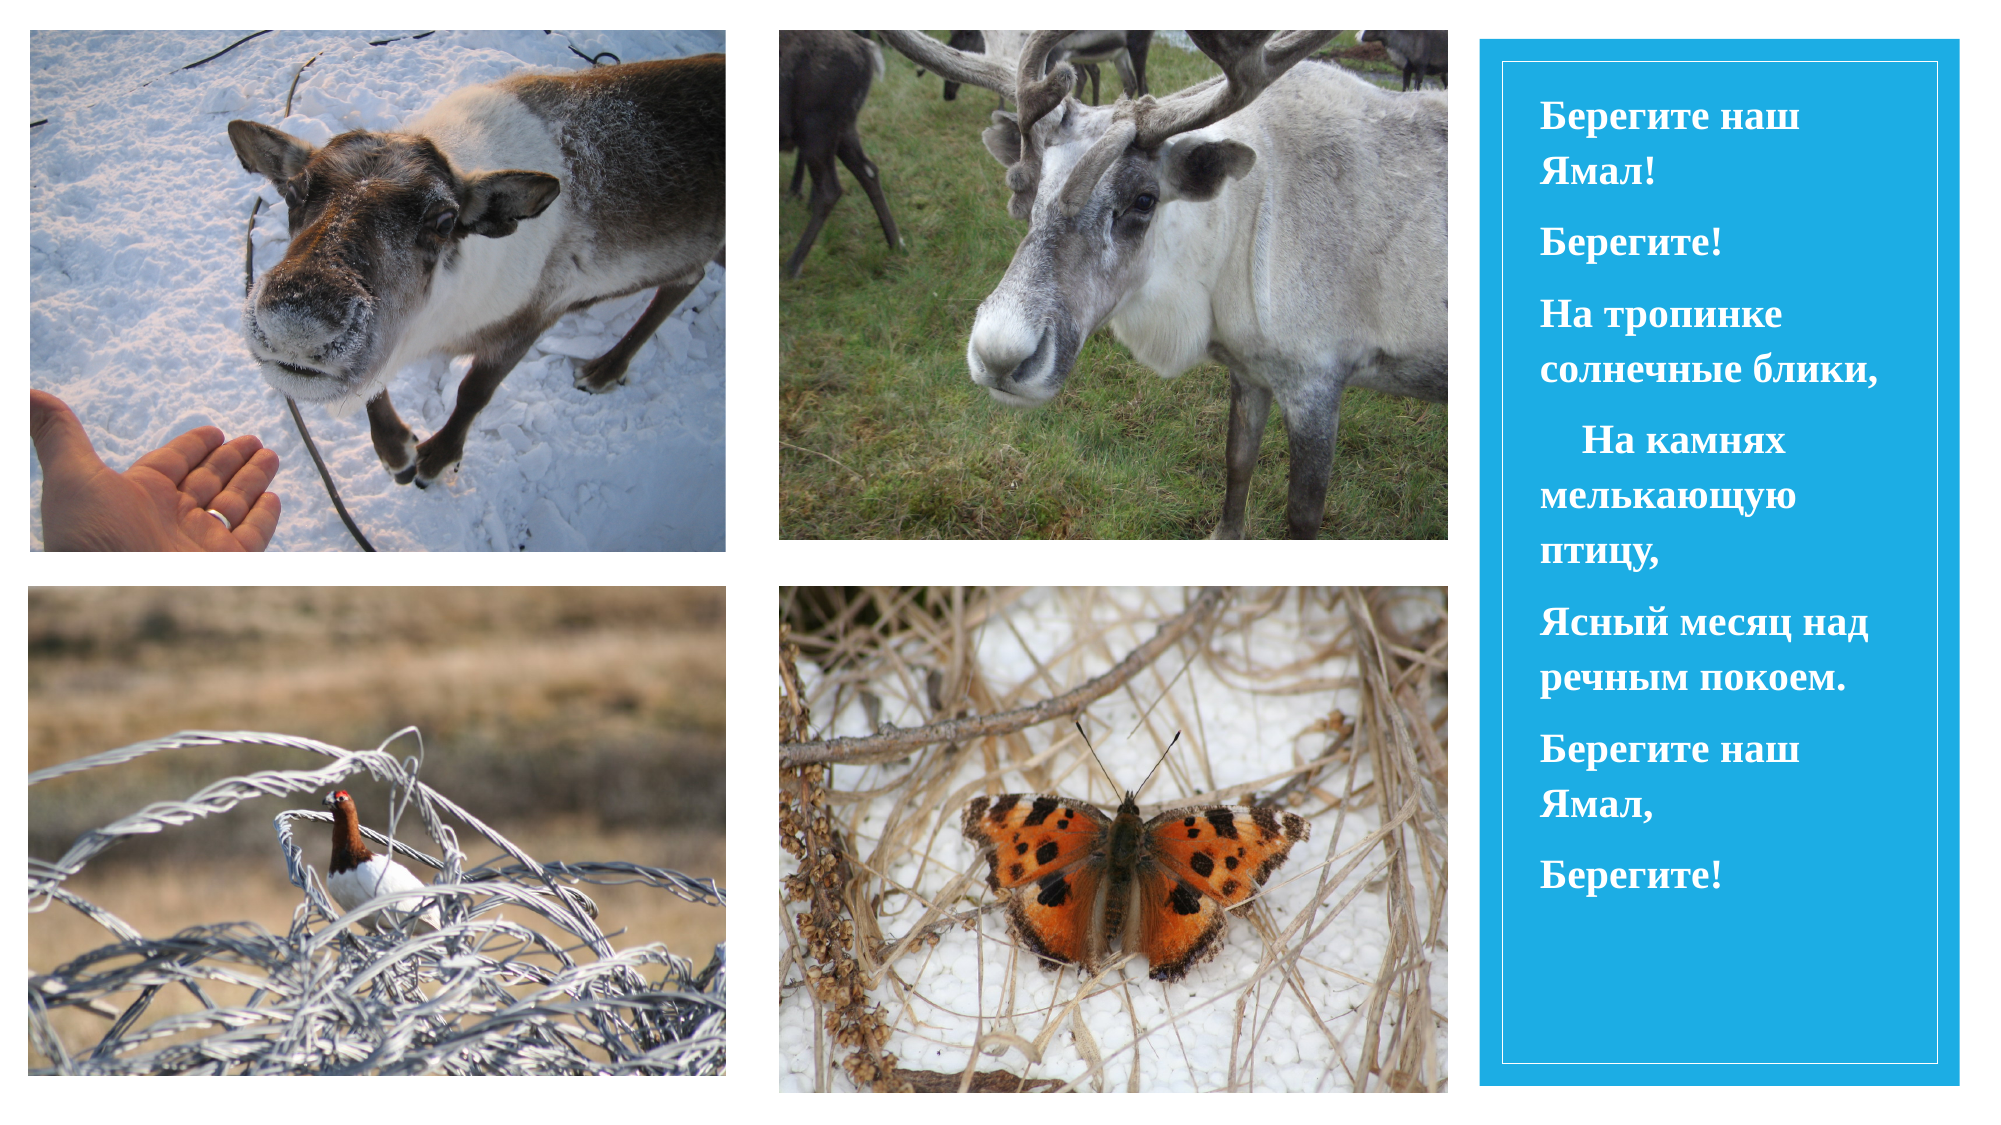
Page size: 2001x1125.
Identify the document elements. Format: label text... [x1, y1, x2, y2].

picture [29, 30, 726, 552]
picture [779, 586, 1448, 1093]
picture [779, 30, 1448, 540]
picture [28, 586, 726, 1076]
list Берегите наш Ямал! Берегите! На тропинке солнечные блики, На камнях мелькающую птицу, Ясный месяц над речным покоем. Берегите наш Ямал, Берегите! [1524, 75, 1924, 1034]
